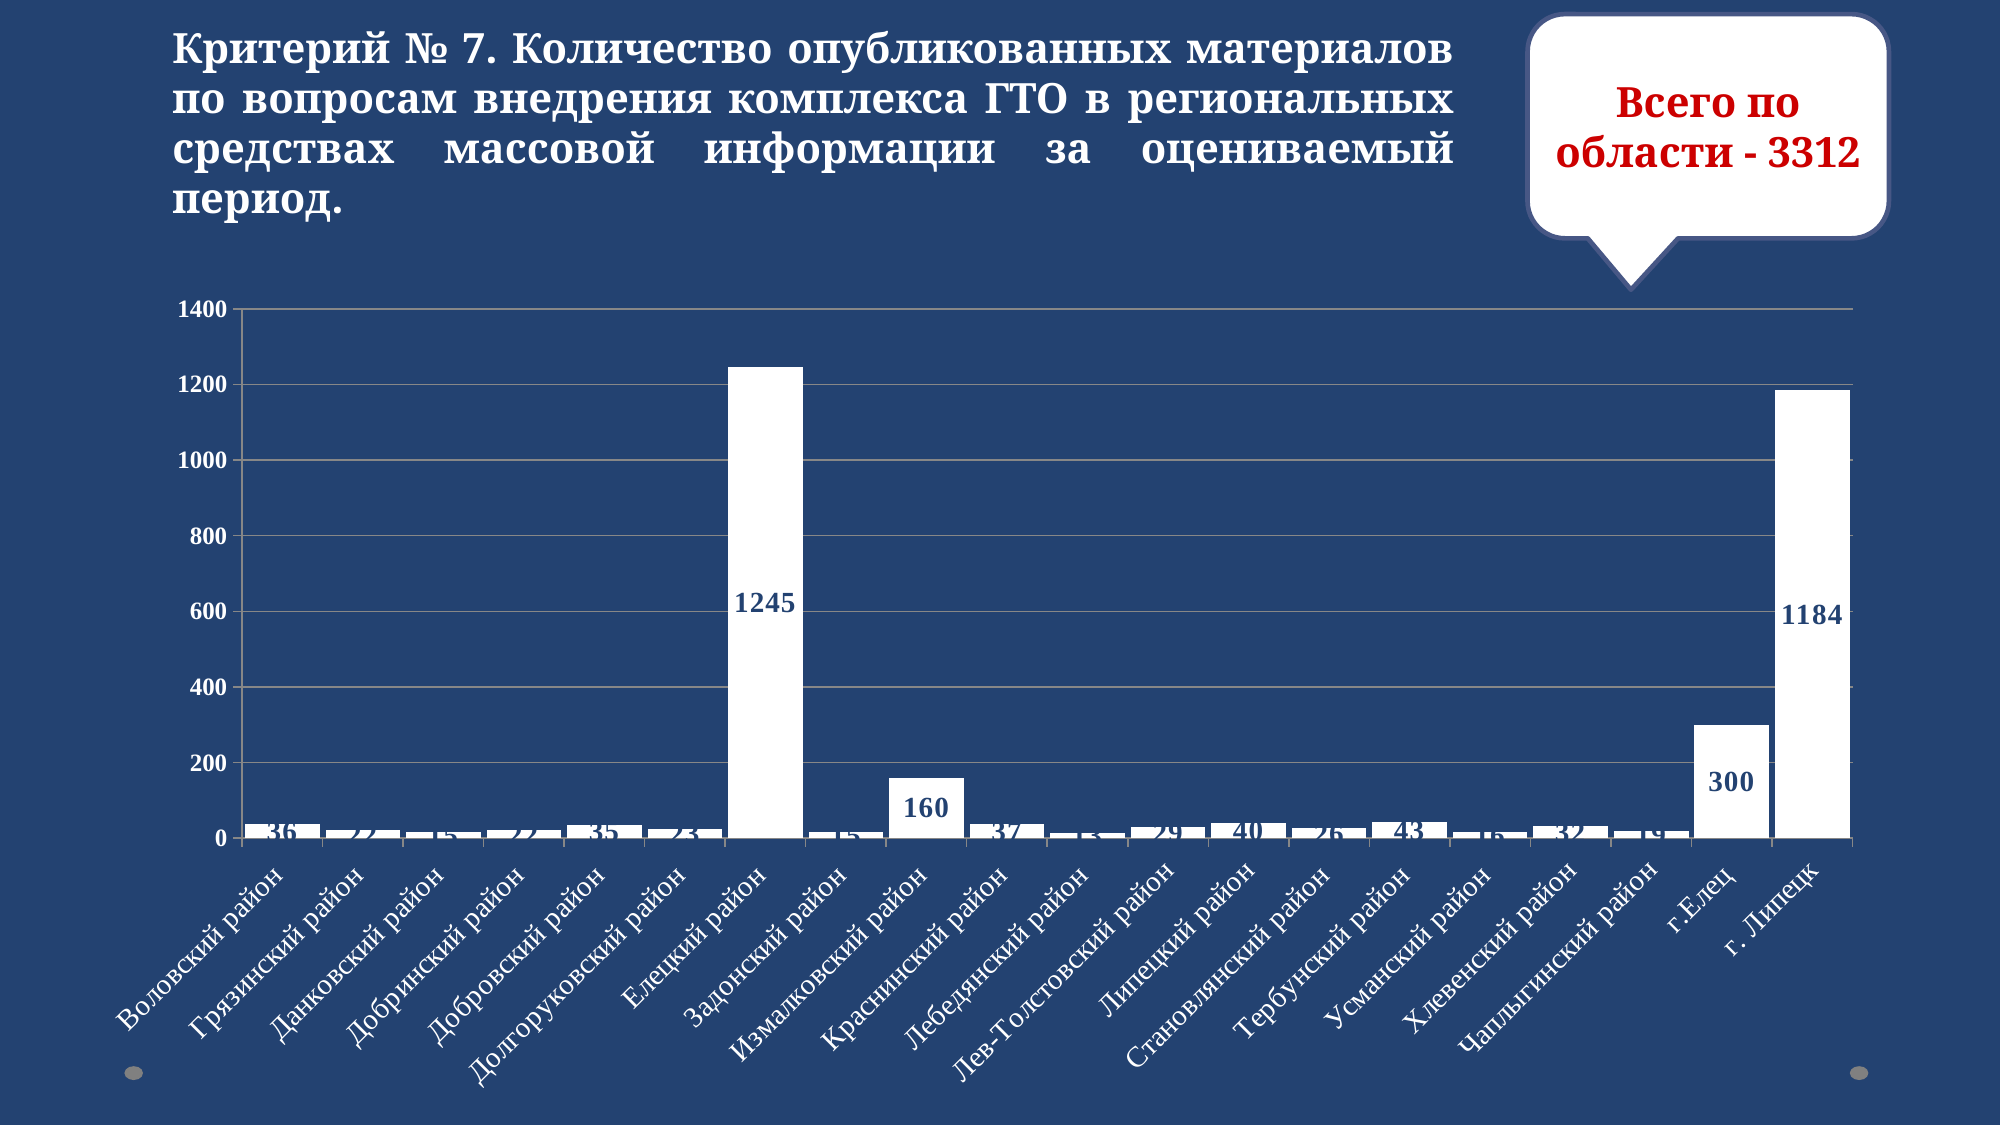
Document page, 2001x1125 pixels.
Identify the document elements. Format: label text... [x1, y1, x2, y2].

chart [72, 278, 1890, 1107]
text_box Критерий № 7. Количество опубликованных материалов по вопросам внедрения комплекса ГТО в региональных средствах массовой информации за оцениваемый период. [157, 14, 1469, 229]
text_box Всего по области - 3312 [1525, 11, 1892, 276]
